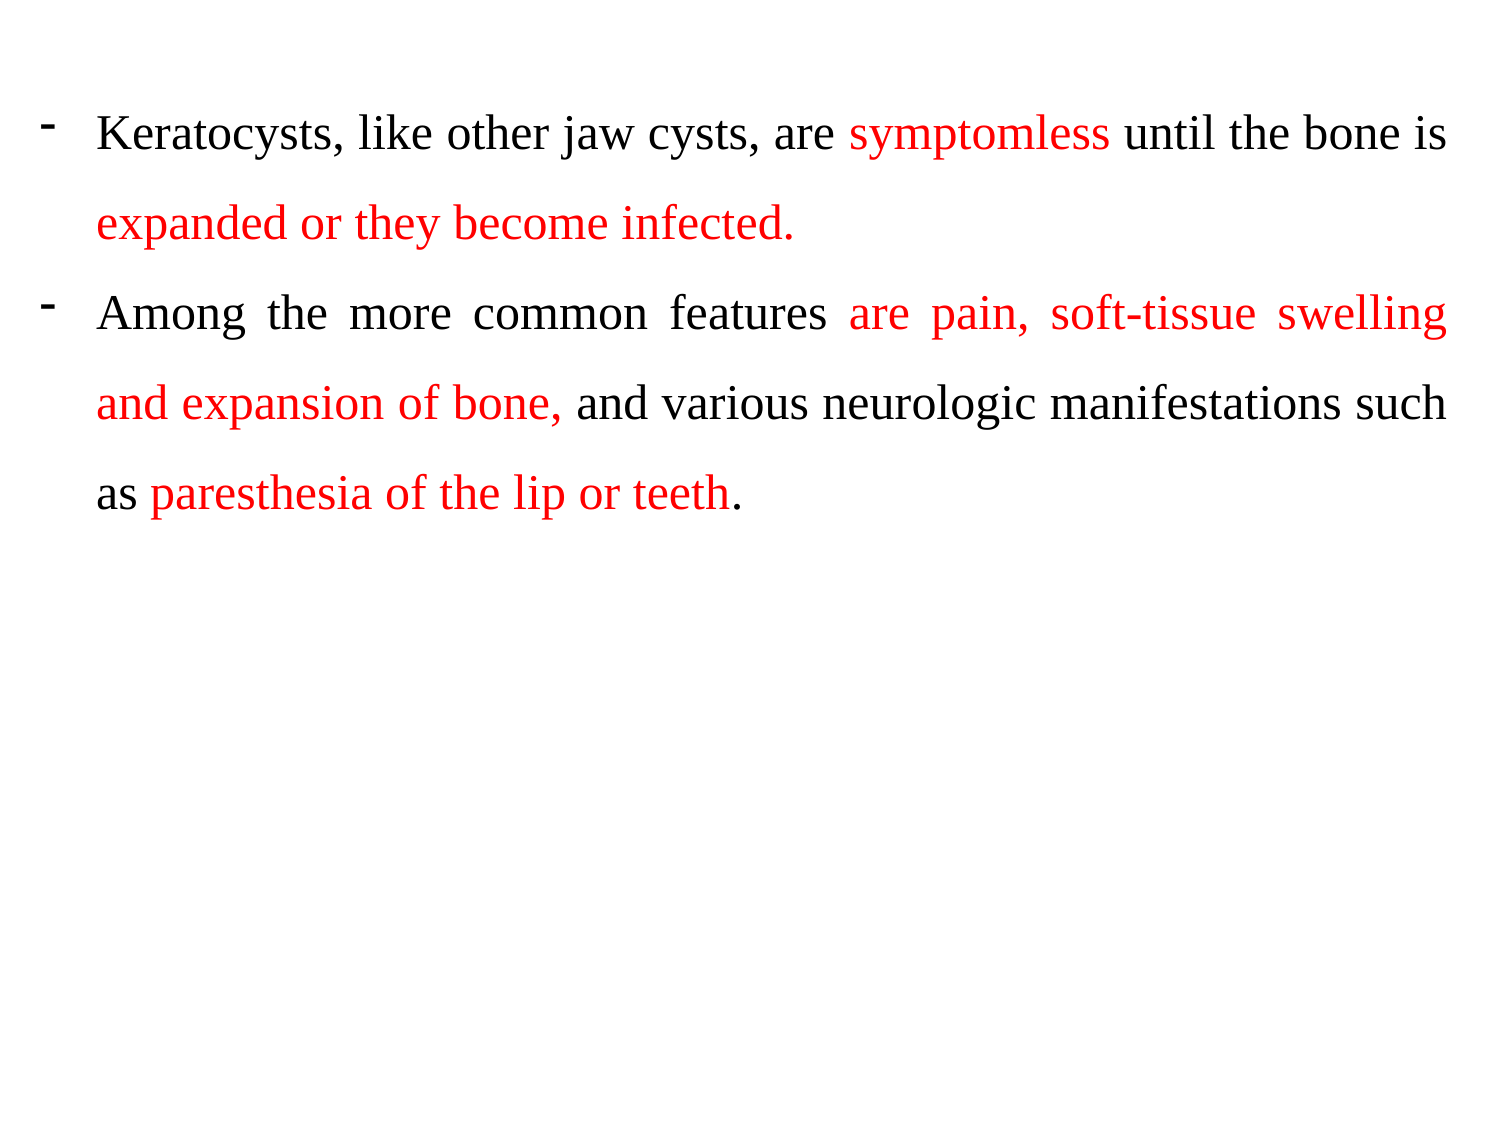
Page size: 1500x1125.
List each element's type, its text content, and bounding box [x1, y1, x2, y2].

text_box Keratocysts, like other jaw cysts, are symptomless until the bone is expanded or they become infected. Among the more common features are pain, soft-tissue swelling and expansion of bone, and various neurologic manifestations such as paresthesia of the lip or teeth. [24, 62, 1463, 528]
